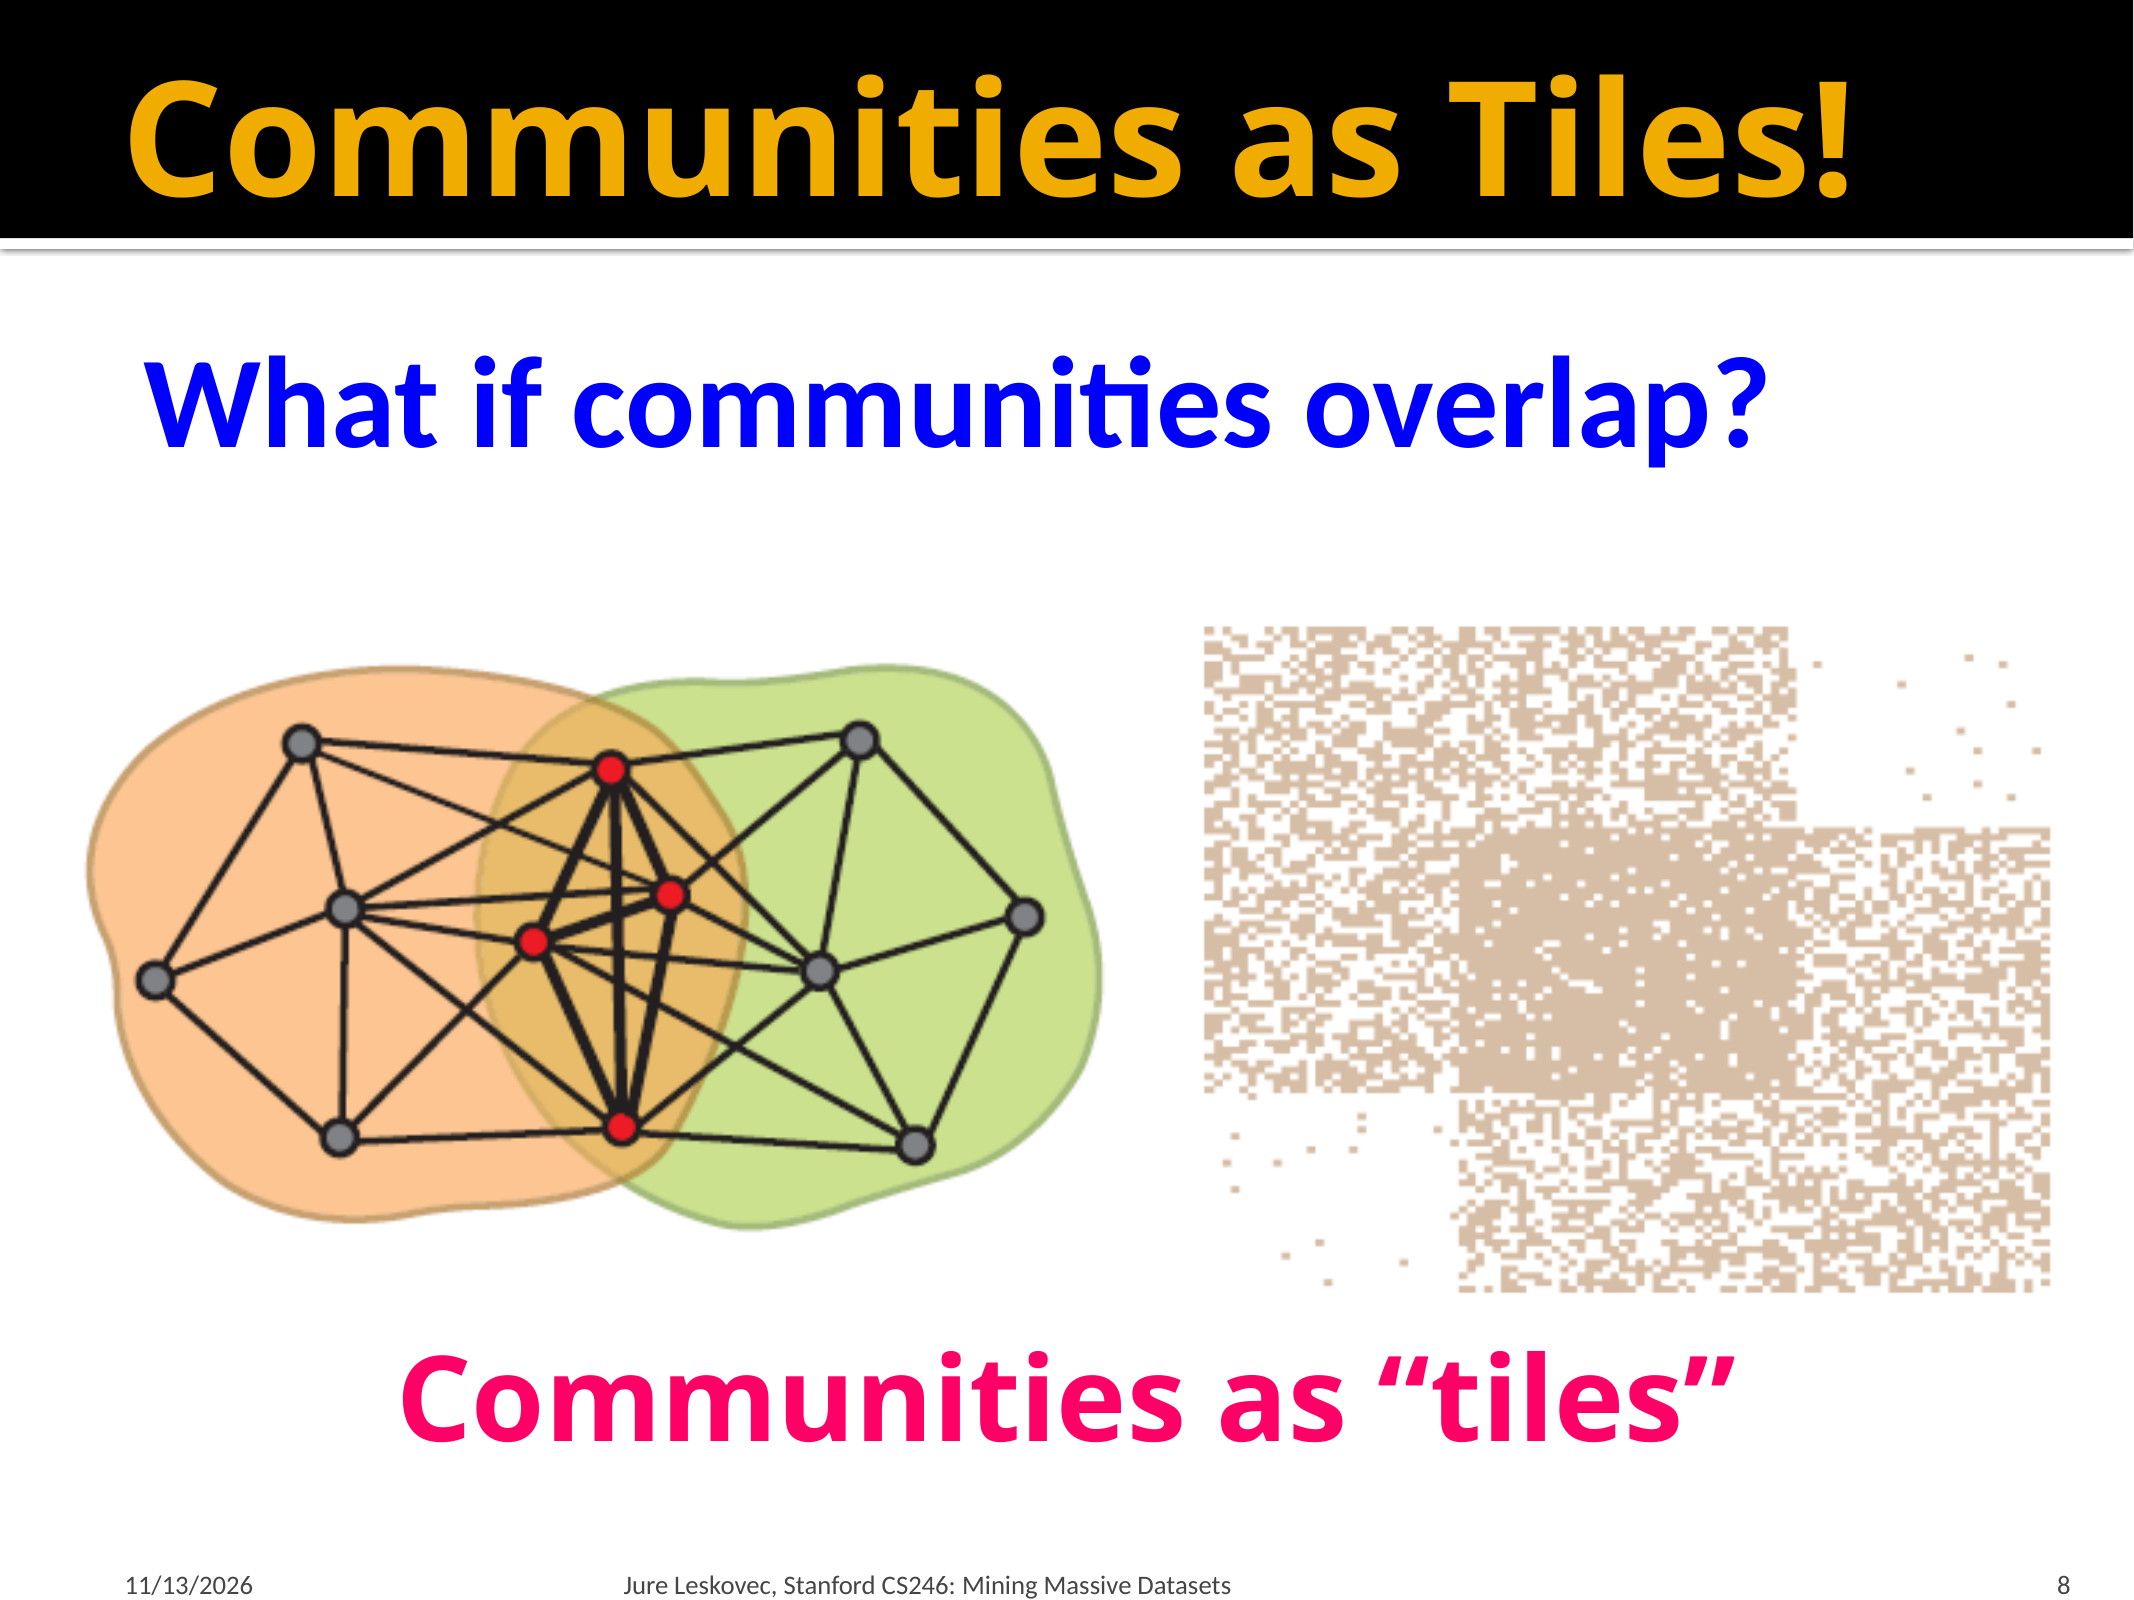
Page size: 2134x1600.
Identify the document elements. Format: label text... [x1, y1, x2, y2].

slide_number 8 [1914, 1536, 2086, 1600]
footer Jure Leskovec, Stanford CS246: Mining Massive Datasets [616, 1536, 1901, 1600]
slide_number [106, 1536, 605, 1600]
picture [71, 656, 1122, 1252]
title Communities as Tiles! [106, 17, 2027, 249]
picture [1191, 611, 2060, 1298]
text_box Communities as “tiles” [381, 1315, 1752, 1473]
list What if communities overlap? [106, 302, 2116, 1529]
